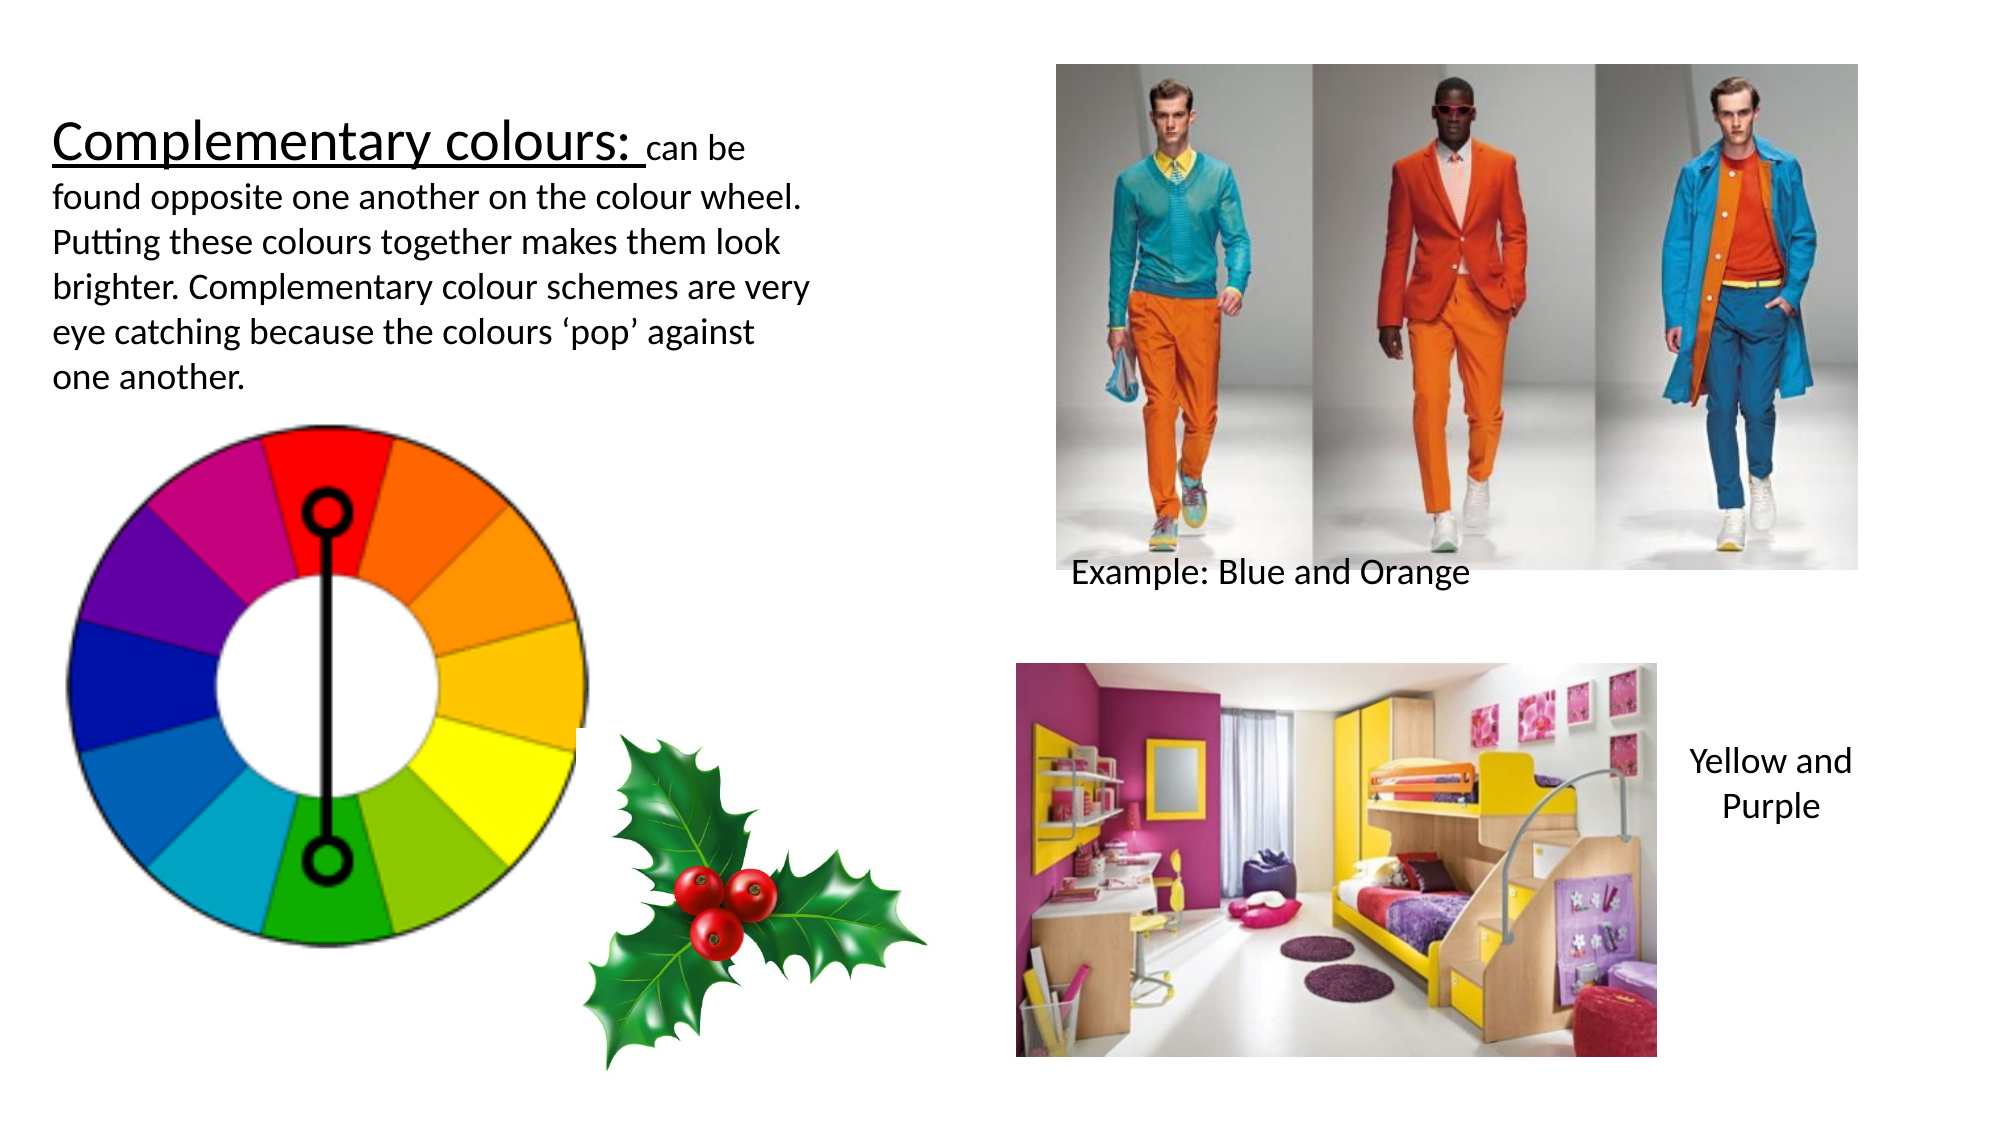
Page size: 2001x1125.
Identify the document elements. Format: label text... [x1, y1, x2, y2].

picture [1016, 663, 1657, 1057]
text_box Example: Blue and Orange [1056, 570, 1710, 600]
picture [1056, 64, 1858, 570]
text_box Complementary colours: can be found opposite one another on the colour wheel. Putting these colours together makes them look brighter. Complementary colour schemes are very eye catching because the colours ‘pop’ against one another. [37, 94, 829, 405]
text_box Yellow and Purple [1657, 728, 1906, 834]
picture [55, 414, 937, 1083]
